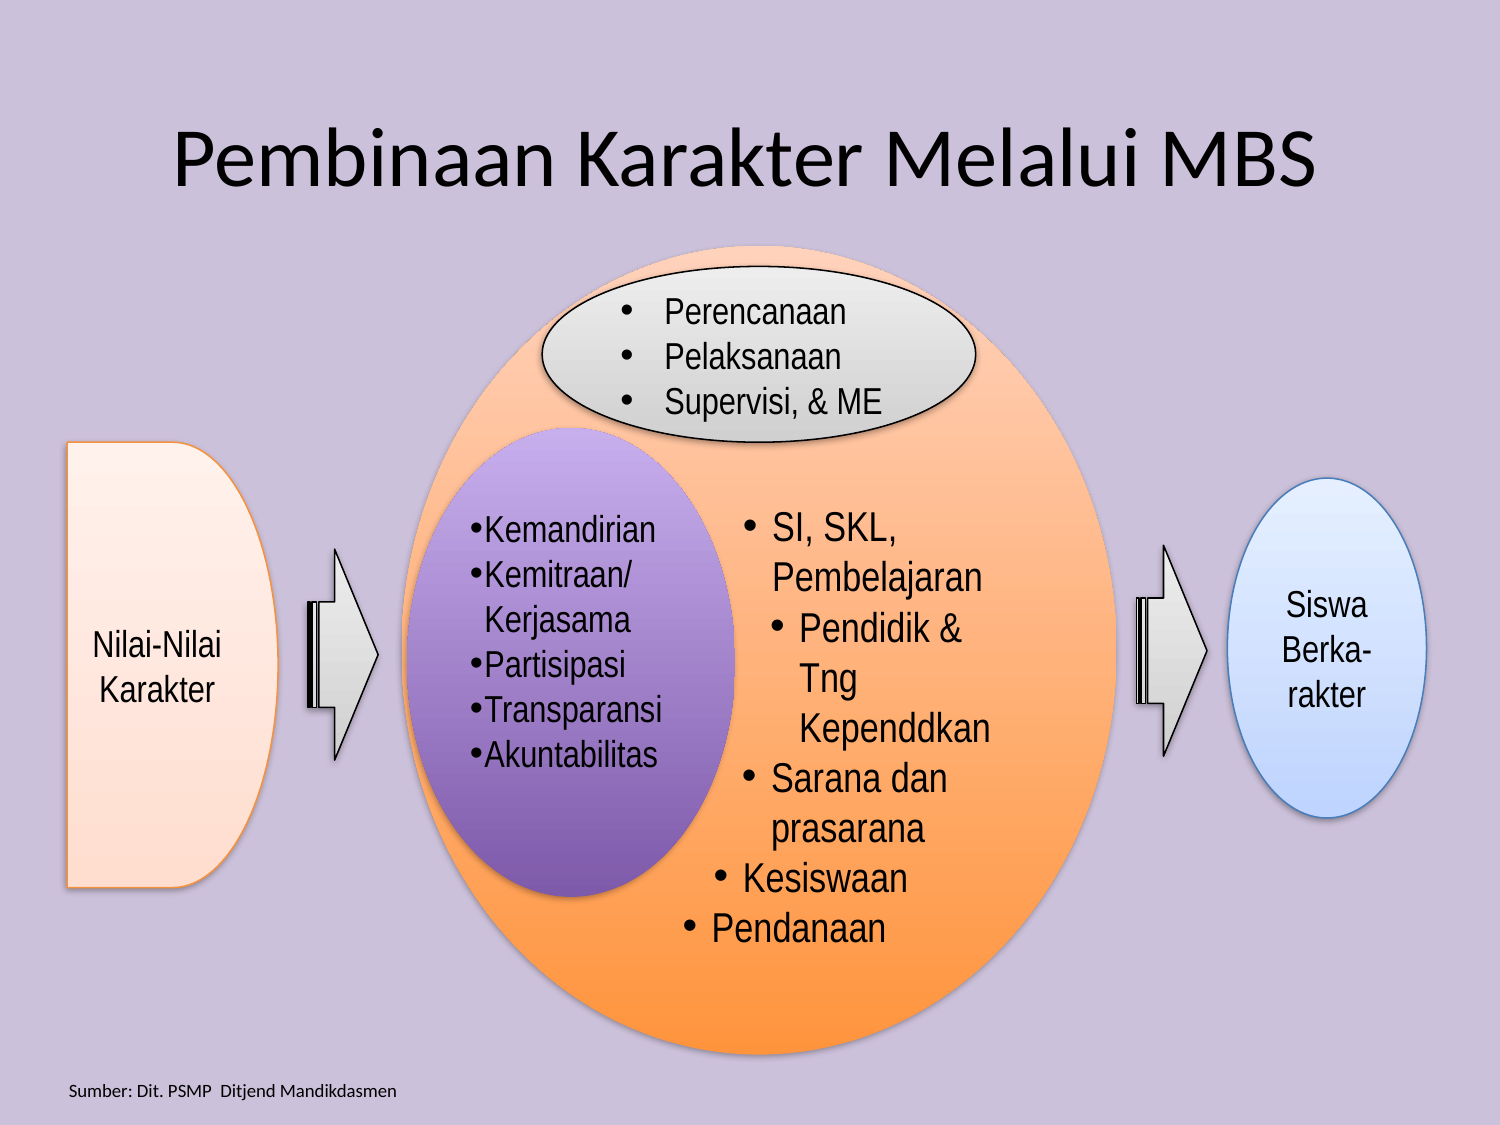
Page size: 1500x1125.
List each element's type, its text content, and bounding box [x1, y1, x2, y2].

text_box Perencanaan Pelaksanaan Supervisi, & ME [541, 265, 977, 443]
text_box Siswa Berka-rakter [1226, 477, 1428, 819]
text_box [1136, 544, 1208, 757]
title Pembinaan Karakter Melalui MBS [70, 93, 1421, 212]
text_box Kemandirian Kemitraan/ Kerjasama Partisipasi Transparansi Akuntabilitas [406, 428, 736, 897]
text_box [307, 601, 317, 708]
text_box Nilai-Nilai Karakter [66, 441, 279, 889]
text_box [318, 548, 379, 761]
text_box Sumber: Dit. PSMP Ditjend Mandikdasmen [54, 1071, 412, 1110]
text_box Perencanaan Pelaksanaan. SI, SKL, Pembelajaran Pendidik & Tng Kependdkan Sarana dan prasarana Kesiswaan Pendanaan [401, 246, 1117, 1055]
